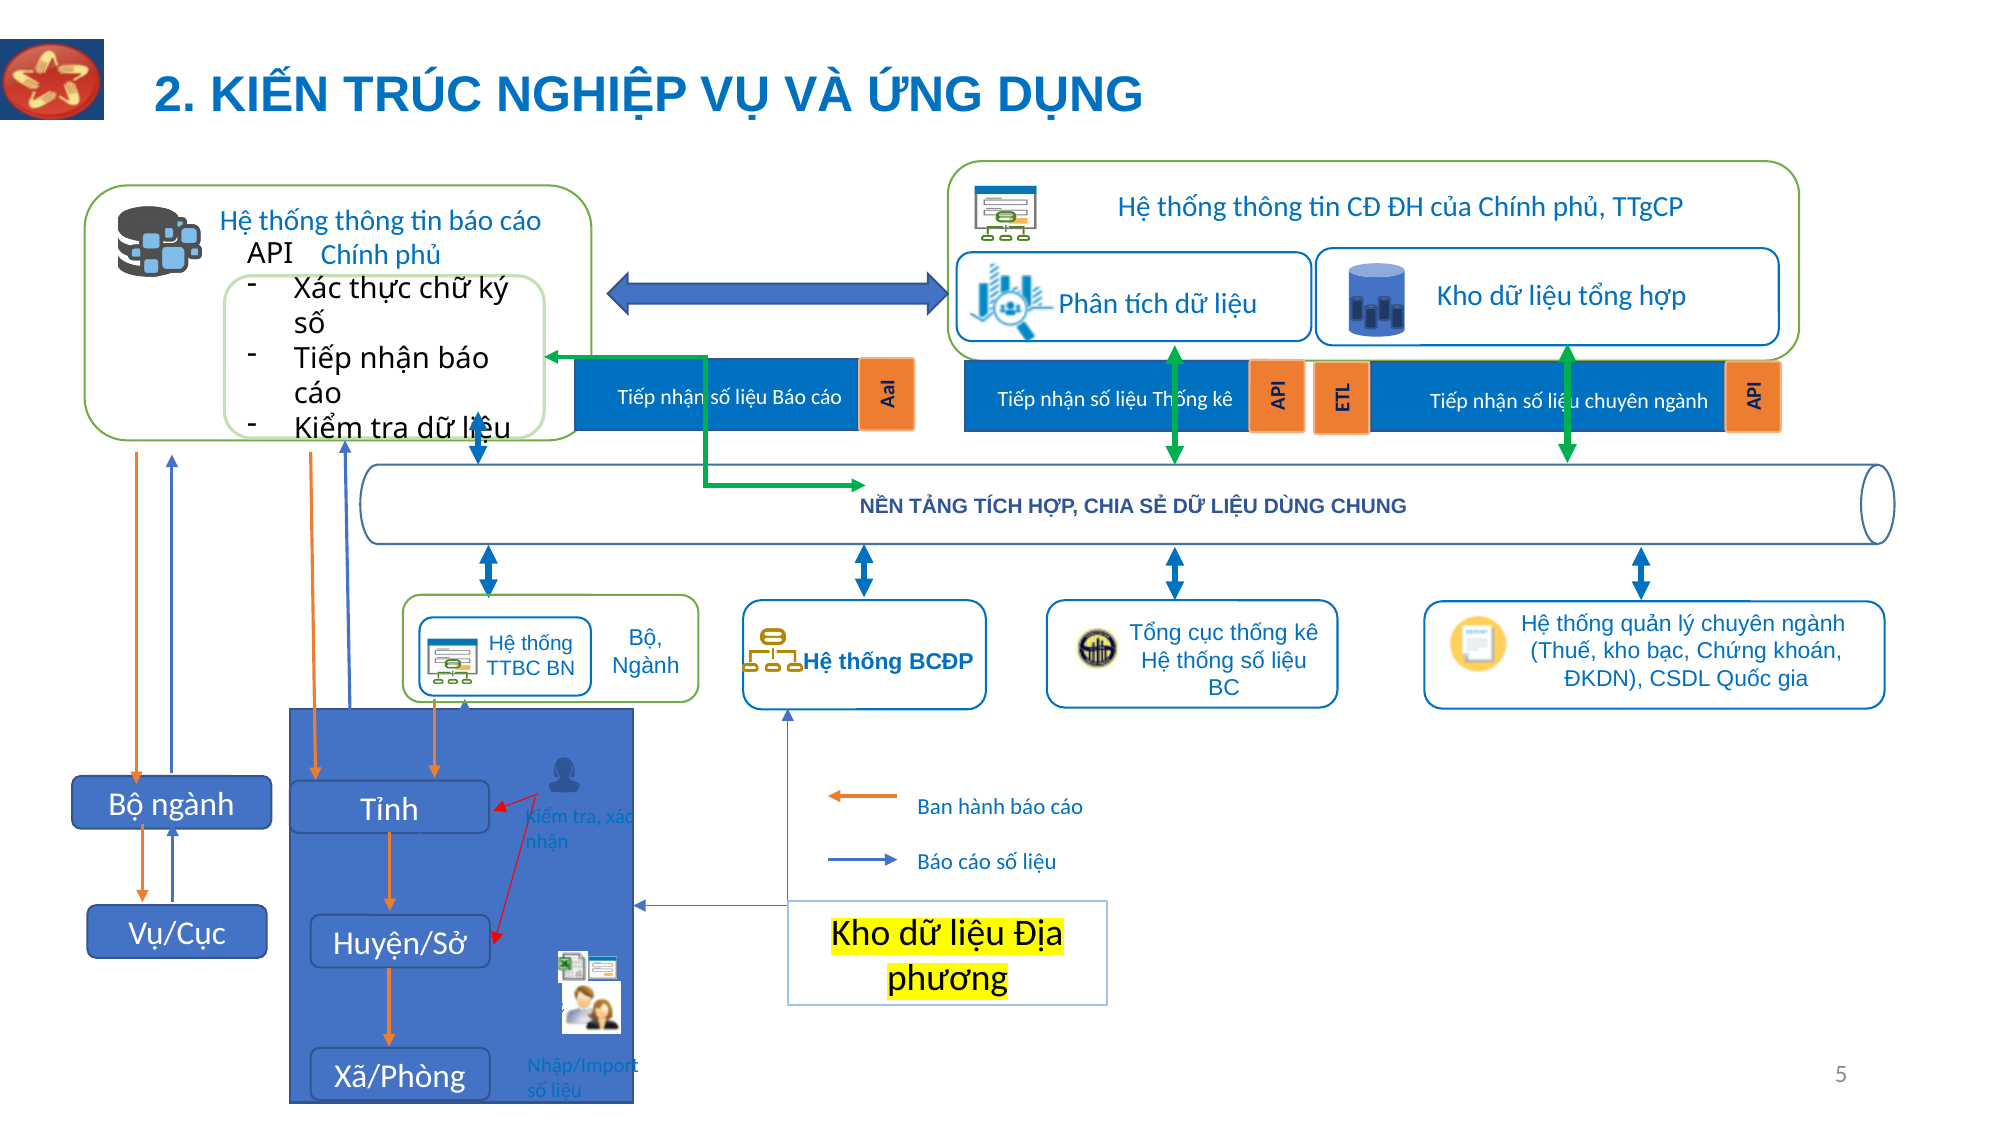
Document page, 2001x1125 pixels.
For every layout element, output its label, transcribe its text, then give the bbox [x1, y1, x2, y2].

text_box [633, 708, 788, 906]
title 2. KIẾN TRÚC NGHIỆP VỤ VÀ ỨNG DỤNG [139, 45, 1911, 146]
picture [0, 39, 104, 120]
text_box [72, 161, 1895, 1109]
